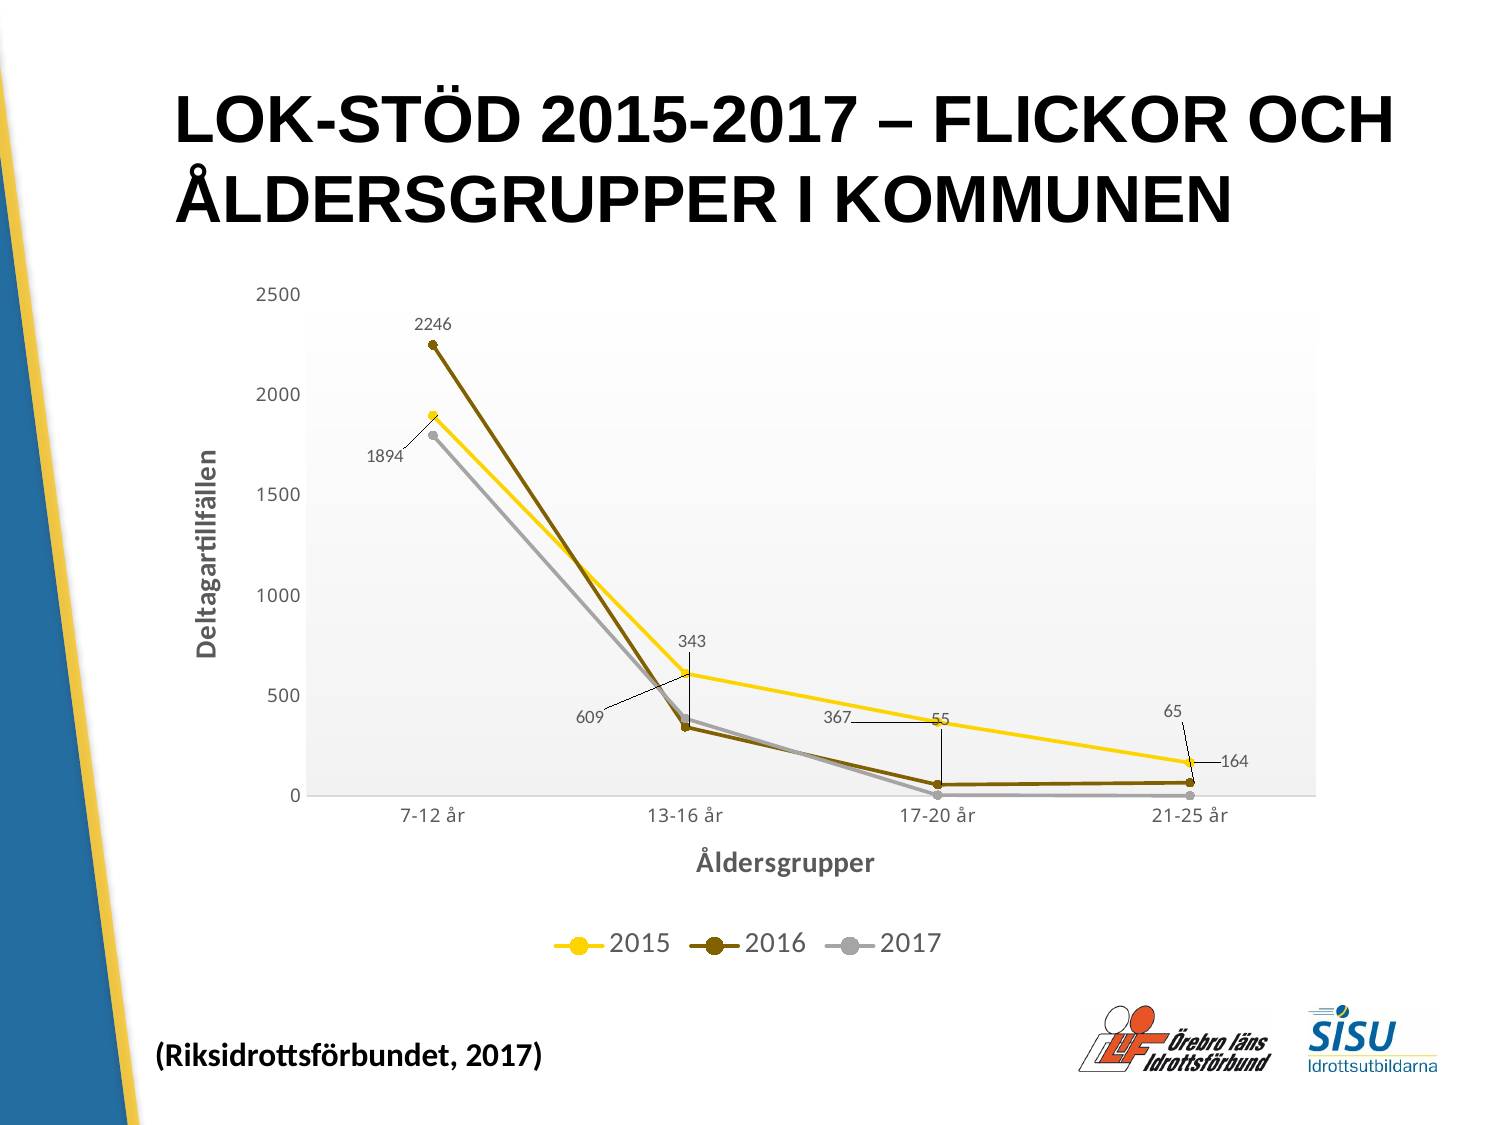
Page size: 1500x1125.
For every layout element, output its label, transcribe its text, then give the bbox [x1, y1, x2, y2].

text_box LOK-STÖD 2015-2017 – FLICKOR OCH ÅLDERSGRUPPER I KOMMUNEN [159, 68, 1413, 243]
picture [1308, 1005, 1437, 1072]
text_box (Riksidrottsförbundet, 2017) [139, 1026, 559, 1081]
picture [1078, 1005, 1272, 1072]
chart [158, 266, 1341, 968]
